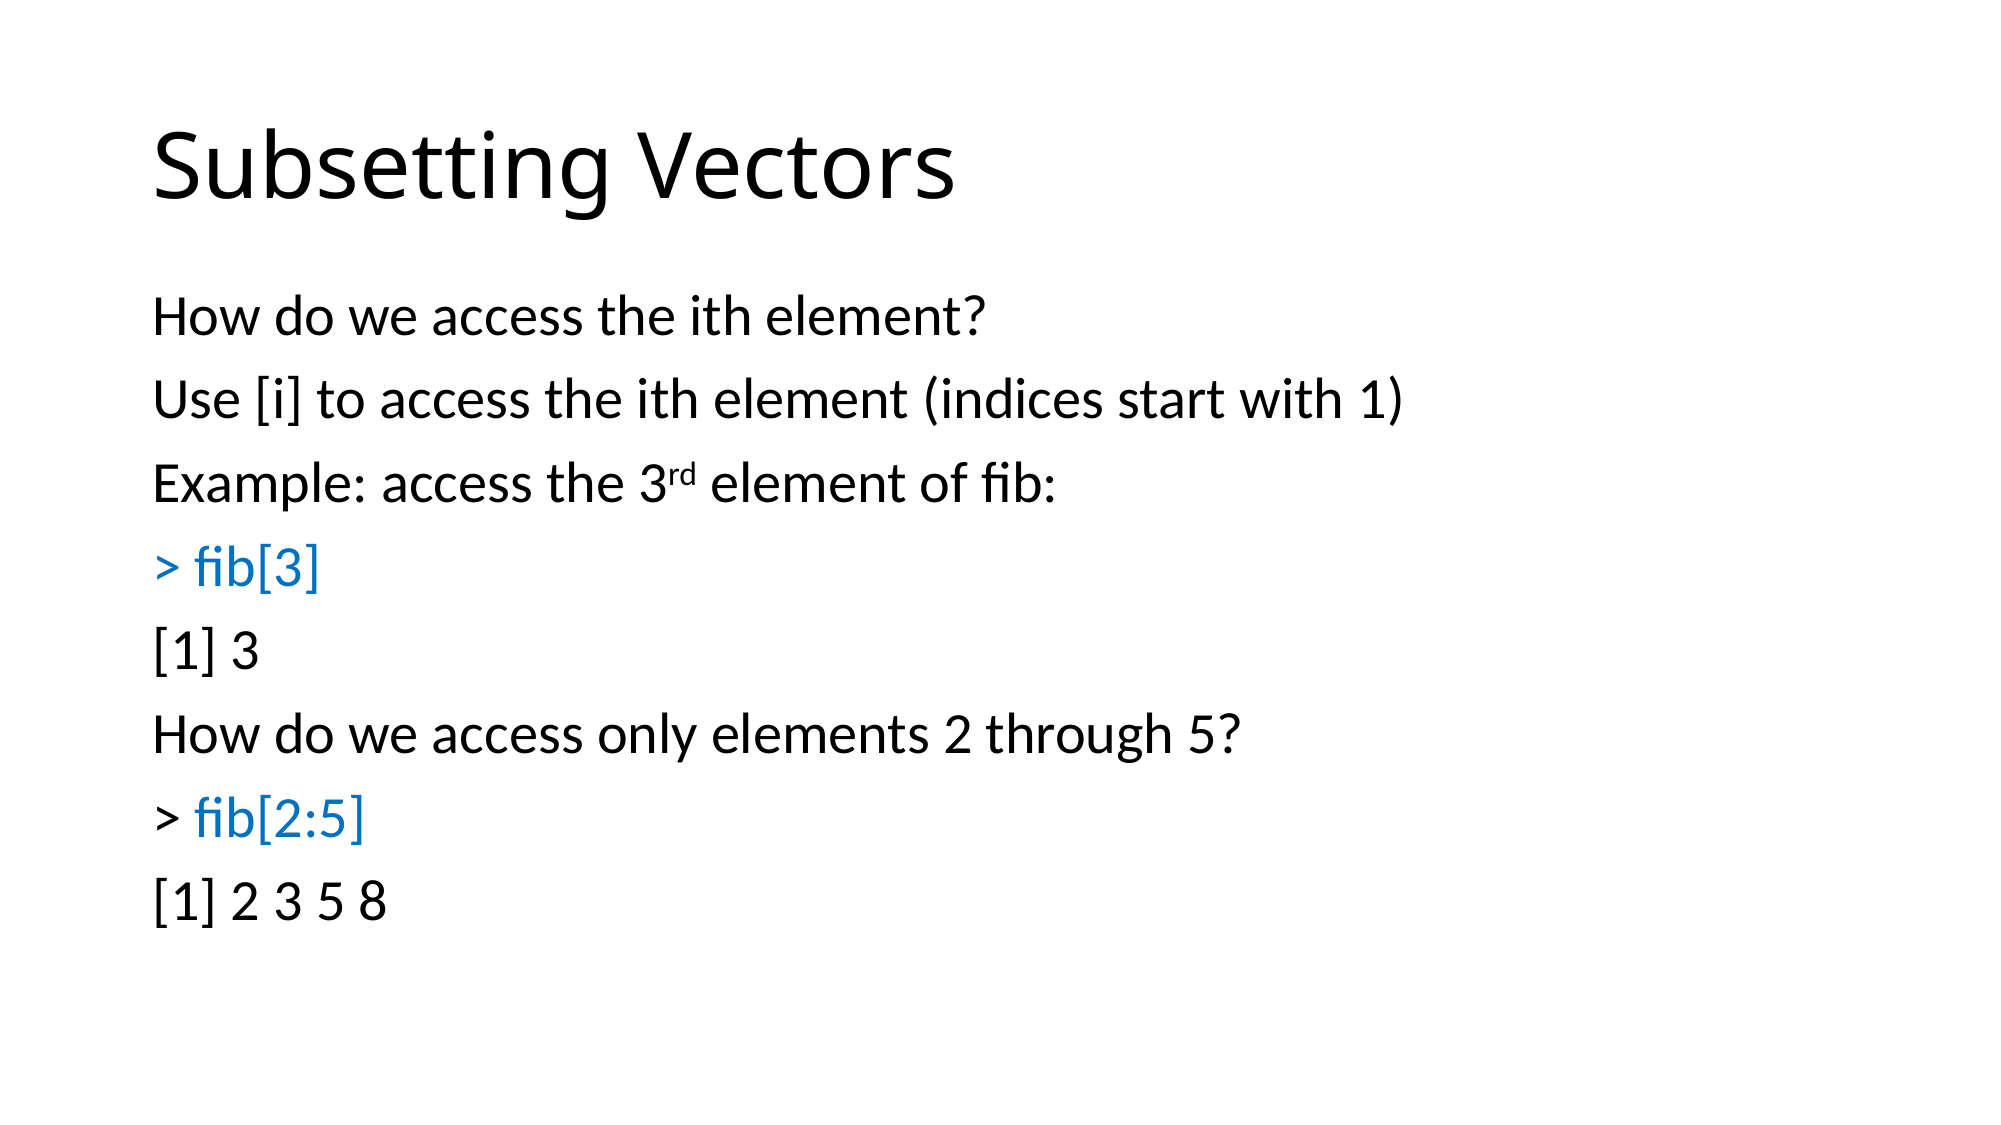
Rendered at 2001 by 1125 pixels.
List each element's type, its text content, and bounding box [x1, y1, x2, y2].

title Subsetting Vectors [137, 59, 1863, 277]
list How do we access the ith element? Use [i] to access the ith element (indices start with 1) Example: access the 3rd element of fib: > fib[3] [1] 3 How do we access only elements 2 through 5? > fib[2:5] [1] 2 3 5 8 [137, 277, 1863, 992]
